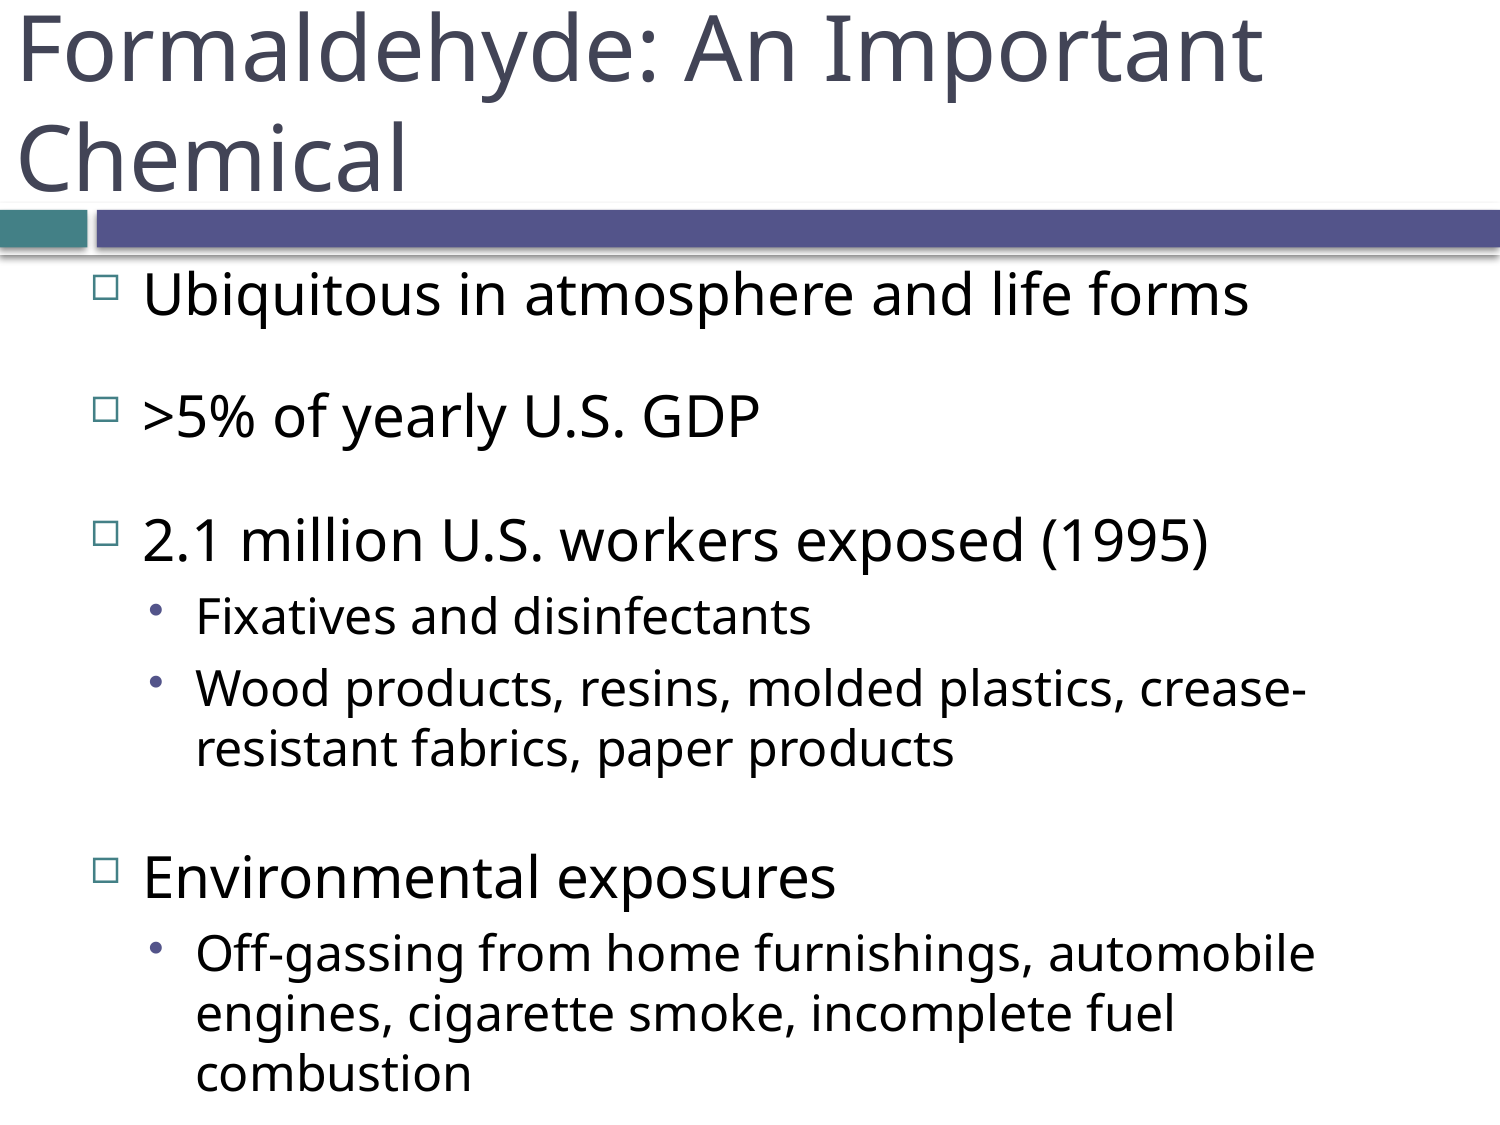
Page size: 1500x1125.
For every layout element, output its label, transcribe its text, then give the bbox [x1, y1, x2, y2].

list Ubiquitous in atmosphere and life forms >5% of yearly U.S. GDP 2.1 million U.S. workers exposed (1995) Fixatives and disinfectants Wood products, resins, molded plastics, crease-resistant fabrics, paper products Environmental exposures Off-gassing from home furnishings, automobile engines, cigarette smoke, incomplete fuel combustion [74, 249, 1426, 1038]
footer [99, 1025, 990, 1085]
title Formaldehyde: An Important Chemical [0, 0, 1500, 213]
